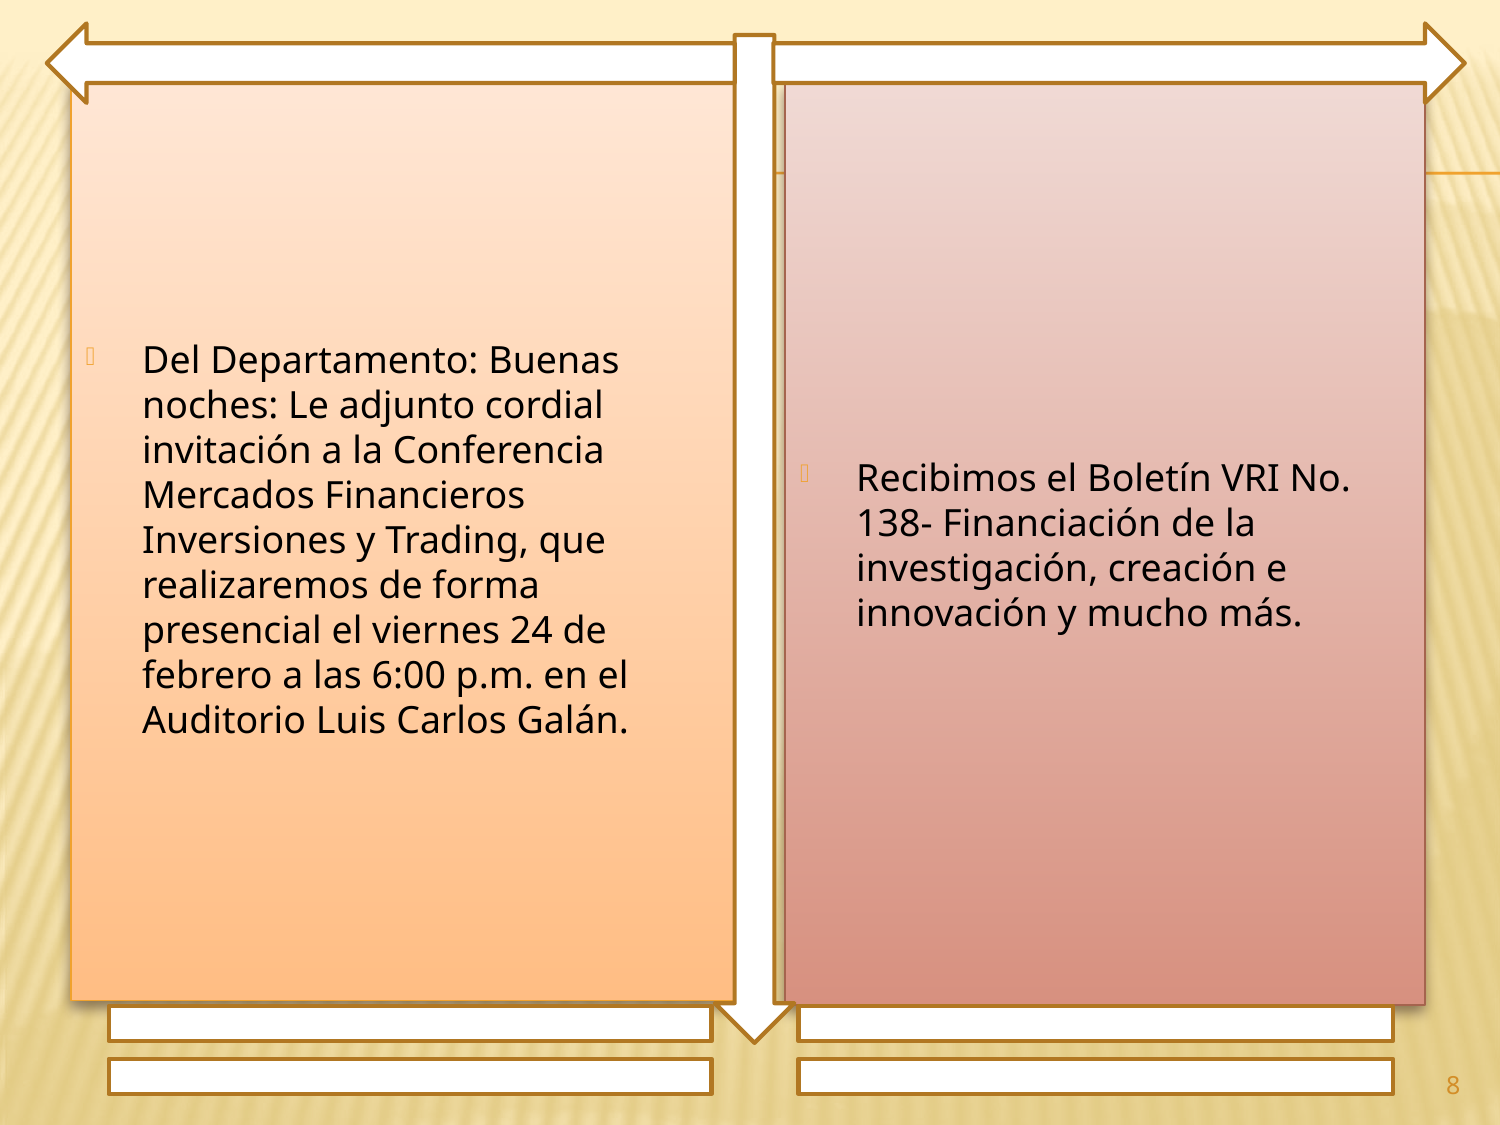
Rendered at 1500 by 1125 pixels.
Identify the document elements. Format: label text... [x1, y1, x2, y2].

text_box [796, 1004, 1395, 1043]
list Del Departamento: Buenas noches: Le adjunto cordial invitación a la Conferencia Mercados Financieros Inversiones y Trading, que realizaremos de forma presencial el viernes 24 de febrero a las 6:00 p.m. en el Auditorio Luis Carlos Galán. [70, 86, 732, 1001]
text_box [107, 1057, 714, 1096]
text_box [771, 21, 1467, 105]
text_box [796, 1057, 1395, 1096]
slide_number 8 [1350, 1062, 1475, 1103]
text_box [107, 1004, 714, 1043]
text_box [712, 32, 797, 1046]
list Recibimos el Boletín VRI No. 138- Financiación de la investigación, creación e innovación y mucho más. [784, 86, 1426, 1006]
text_box [44, 21, 737, 105]
